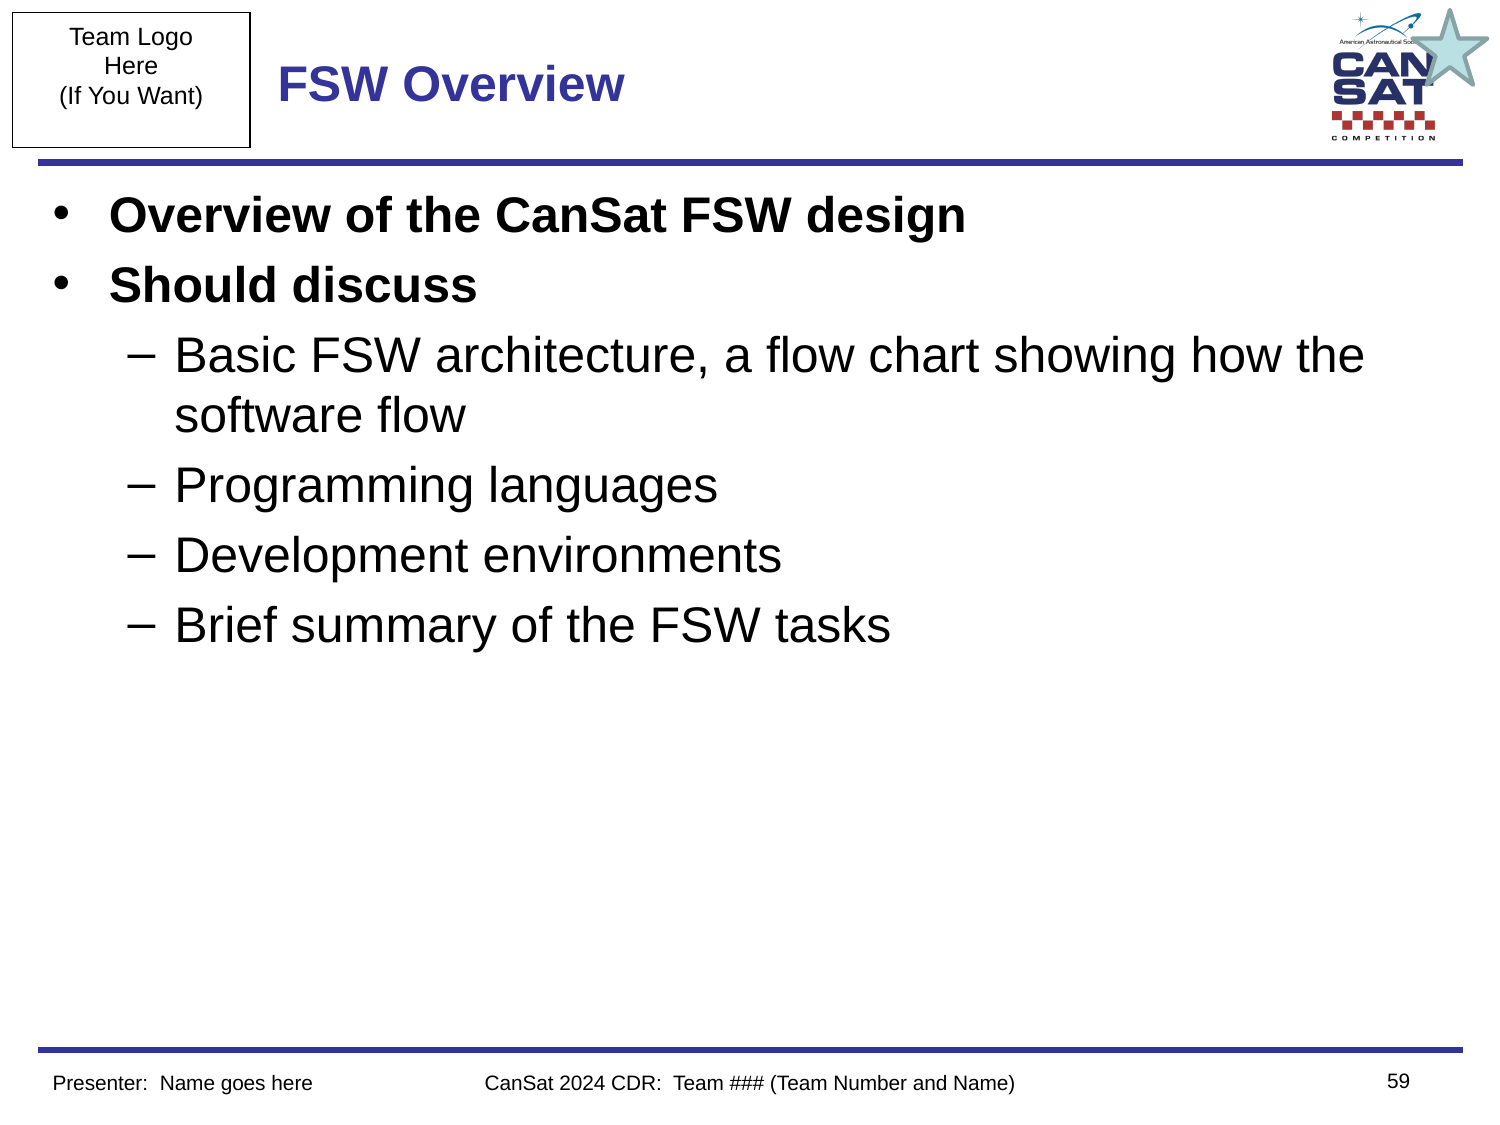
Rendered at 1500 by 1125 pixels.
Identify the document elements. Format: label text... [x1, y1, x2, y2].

text_box [1412, 9, 1488, 85]
slide_number ‹#› [1312, 1059, 1425, 1100]
list Overview of the CanSat FSW design Should discuss Basic FSW architecture, a flow chart showing how the software flow Programming languages Development environments Brief summary of the FSW tasks [37, 174, 1463, 1025]
picture [1322, 12, 1447, 148]
title FSW Overview [262, 12, 1150, 150]
text_box Presenter: Name goes here [37, 1062, 413, 1103]
footer CanSat 2024 CDR: Team ### (Team Number and Name) [450, 1062, 1050, 1103]
